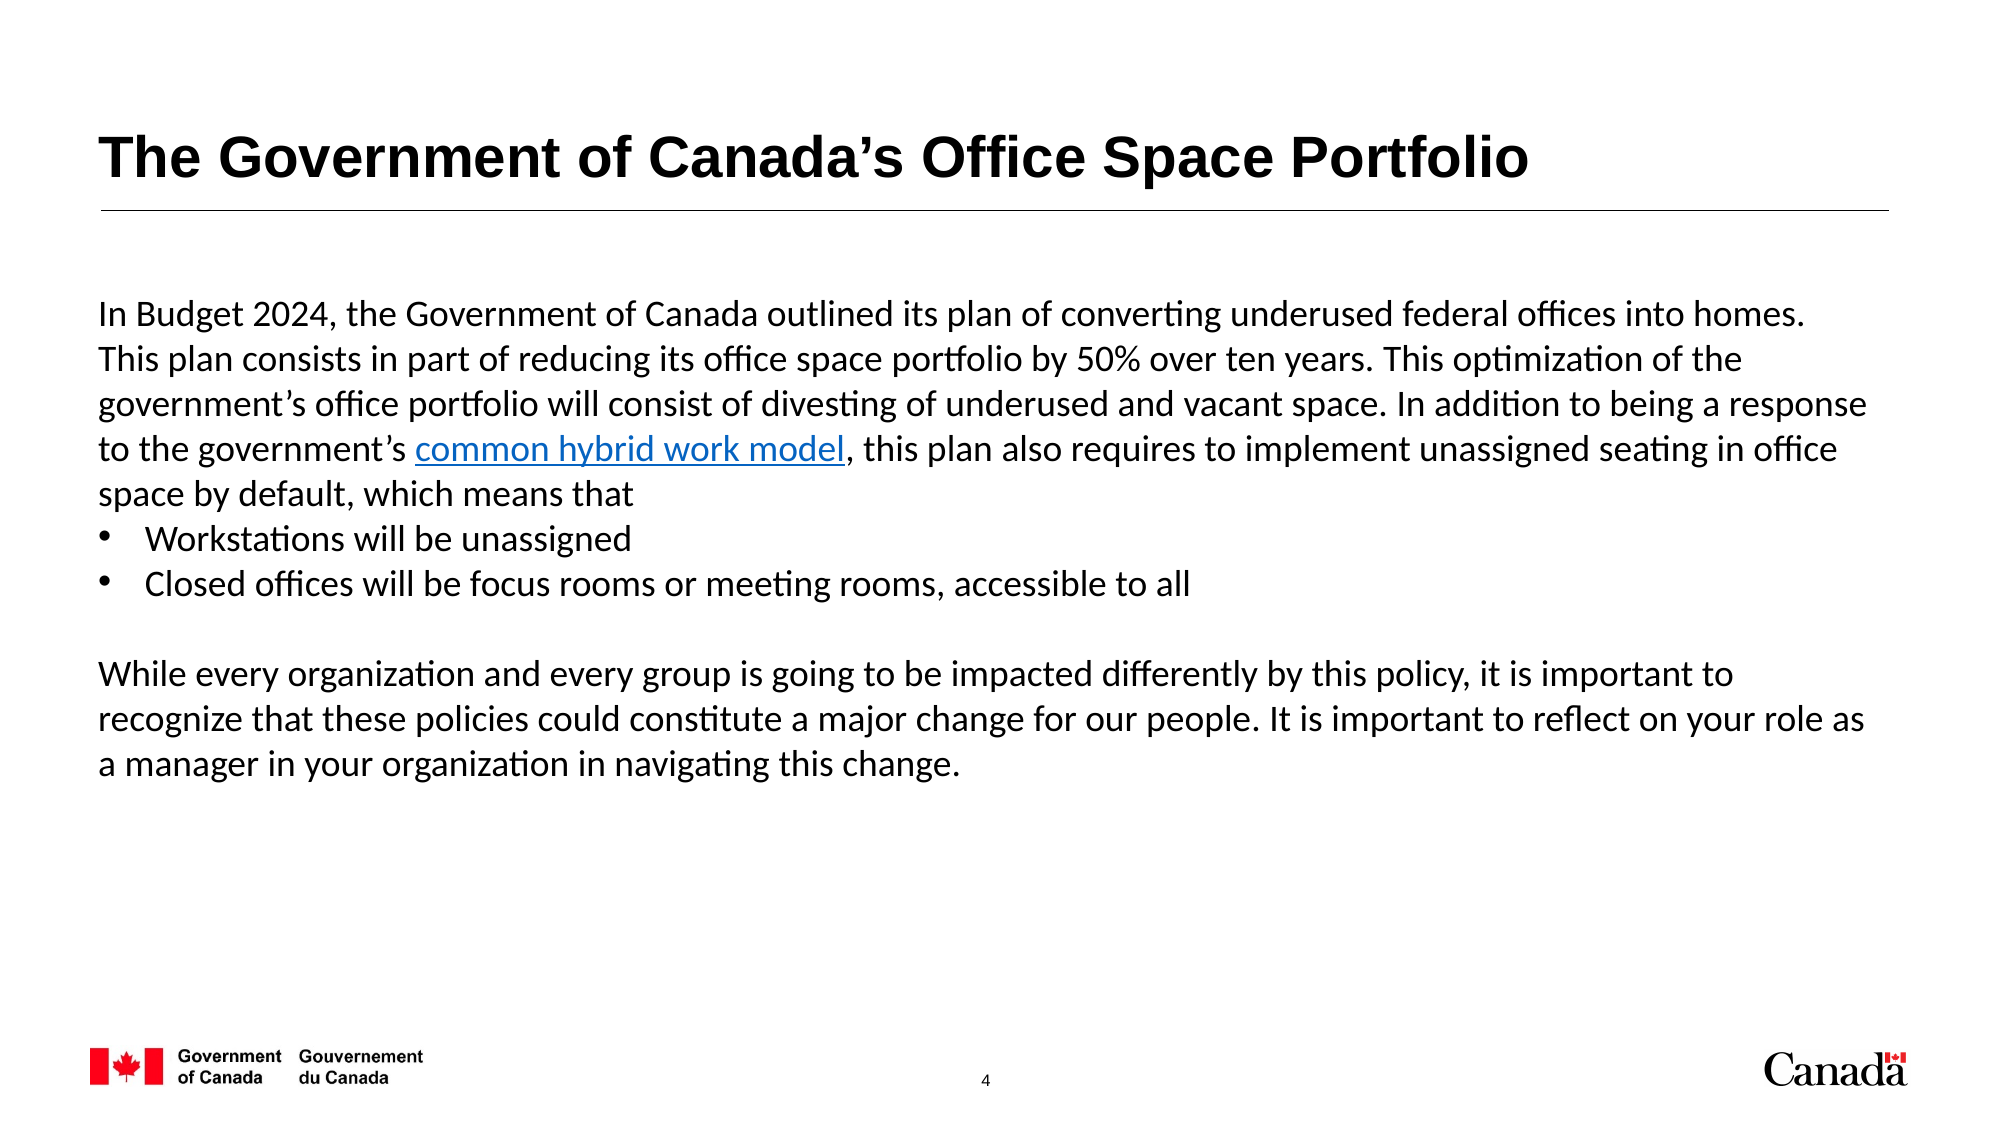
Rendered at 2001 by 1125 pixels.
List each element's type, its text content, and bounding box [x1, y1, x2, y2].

title The Government of Canada’s Office Space Portfolio [83, 90, 1889, 228]
picture [1764, 1049, 1911, 1087]
picture [90, 1045, 425, 1087]
text_box In Budget 2024, the Government of Canada outlined its plan of converting underused federal offices into homes. This plan consists in part of reducing its office space portfolio by 50% over ten years. This optimization of the government’s office portfolio will consist of divesting of underused and vacant space. In addition to being a response to the government’s common hybrid work model, this plan also requires to implement unassigned seating in office space by default, which means that Workstations will be unassigned Closed offices will be focus rooms or meeting rooms, accessible to all While every organization and every group is going to be impacted differently by this policy, it is important to recognize that these policies could constitute a major change for our people. It is important to reflect on your role as a manager in your organization in navigating this change. [83, 281, 1889, 836]
